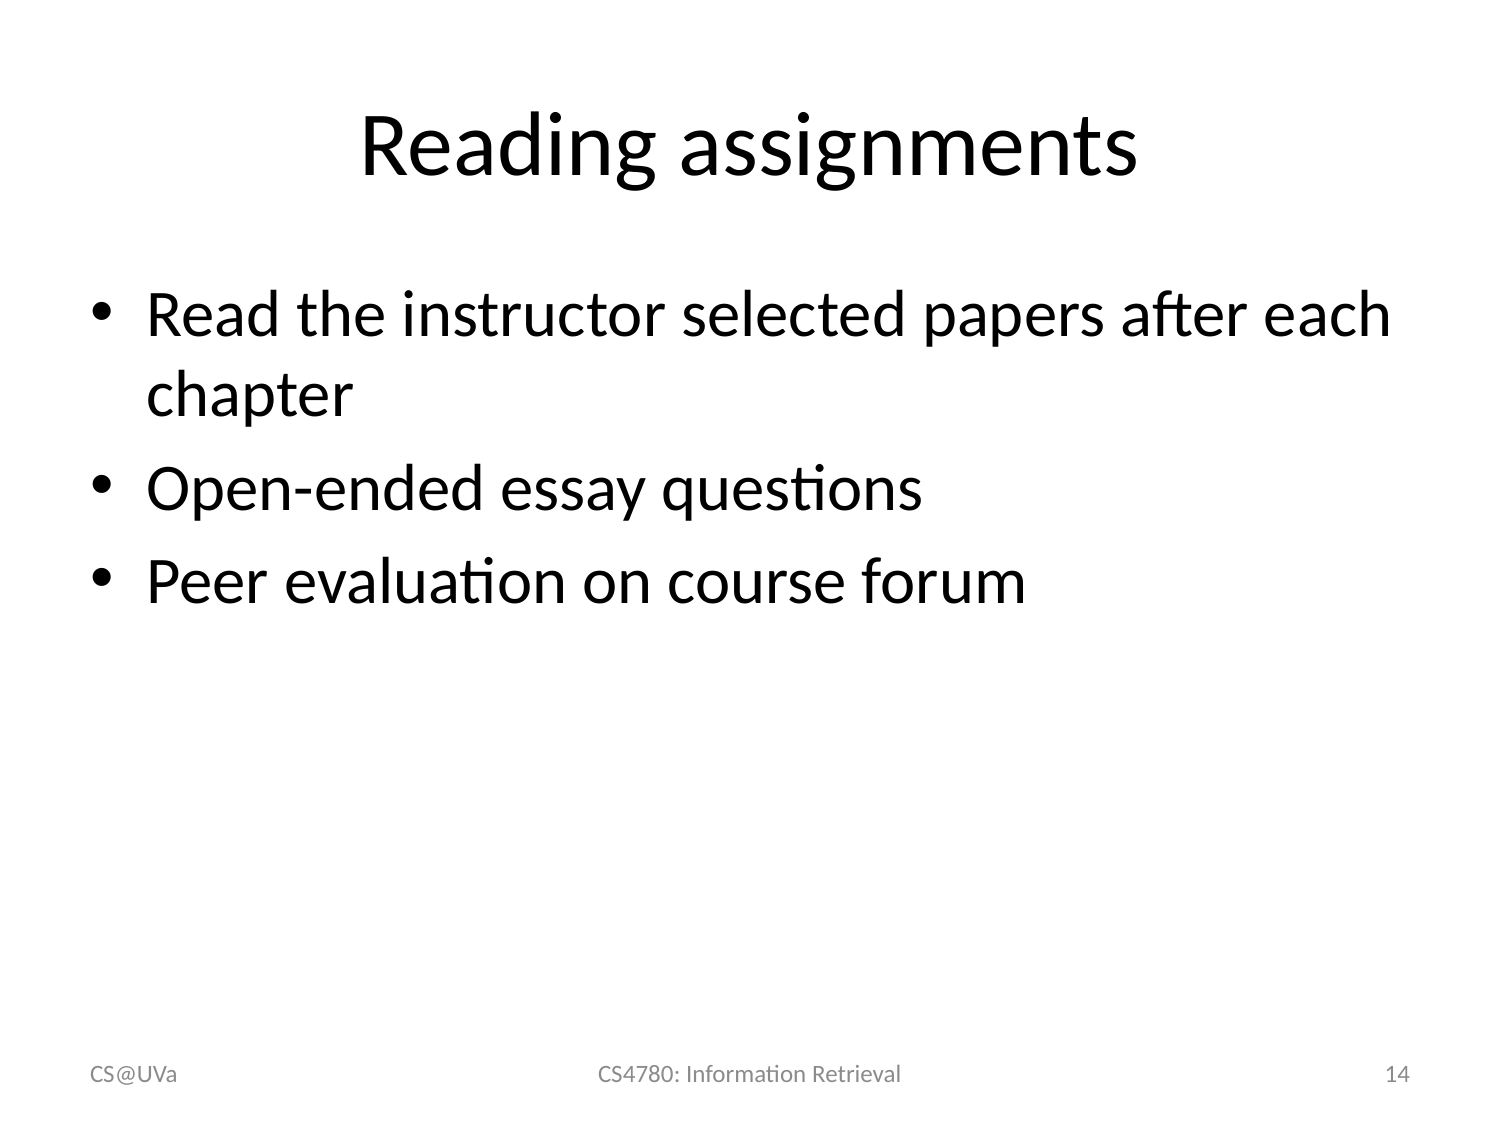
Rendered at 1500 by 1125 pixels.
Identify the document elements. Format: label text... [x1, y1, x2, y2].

slide_number CS@UVa [75, 1042, 425, 1103]
list Read the instructor selected papers after each chapter Open-ended essay questions Peer evaluation on course forum [75, 262, 1425, 1005]
footer CS4780: Information Retrieval [512, 1042, 988, 1103]
slide_number 14 [1074, 1042, 1425, 1103]
title Reading assignments [75, 45, 1425, 233]
